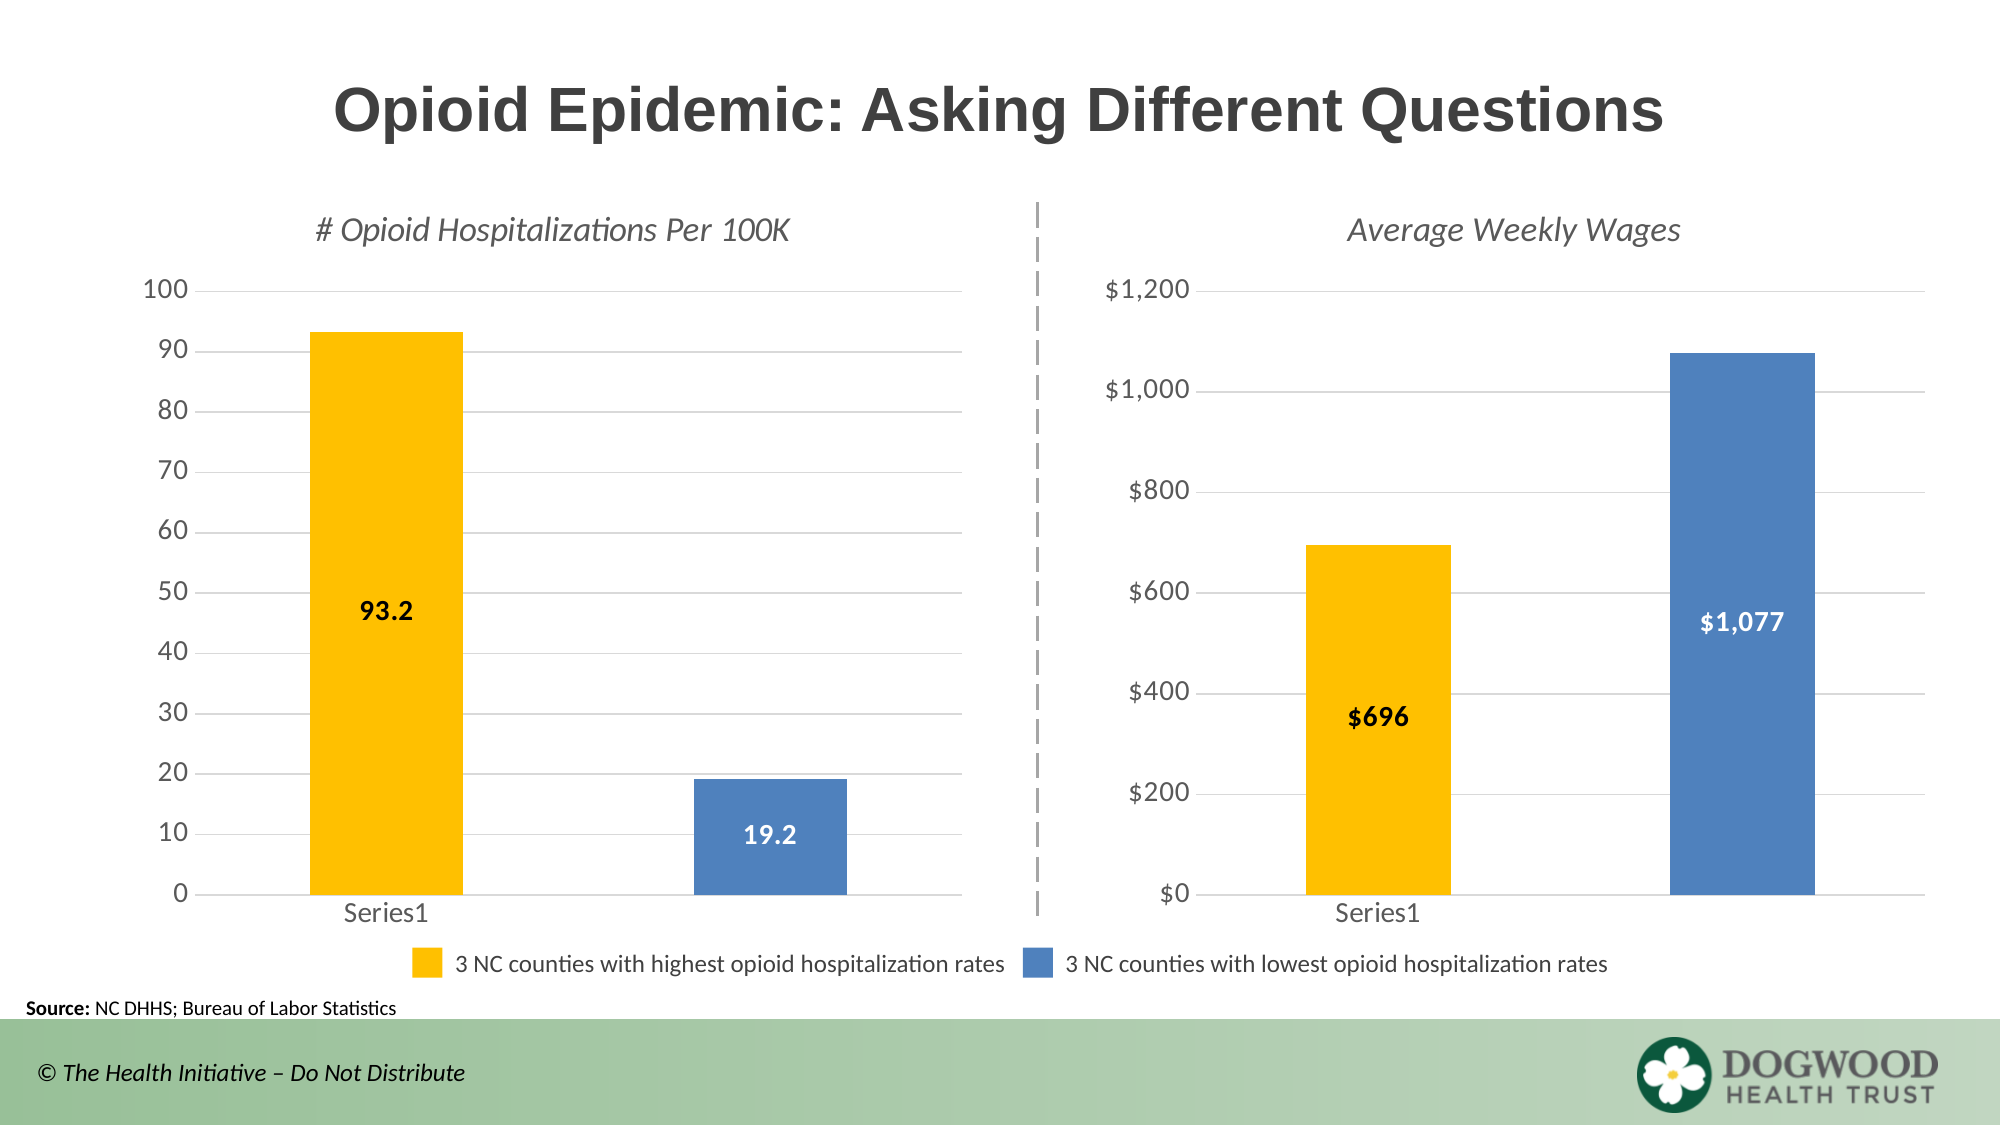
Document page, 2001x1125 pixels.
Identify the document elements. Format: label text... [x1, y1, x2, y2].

chart [1087, 180, 1942, 947]
chart [124, 180, 980, 947]
text_box © The Health Initiative – Do Not Distribute [21, 1049, 537, 1100]
text_box Source: NC DHHS; Bureau of Labor Statistics [26, 988, 1113, 1025]
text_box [412, 939, 1021, 986]
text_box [1022, 939, 1842, 986]
title Opioid Epidemic: Asking Different Questions [0, 12, 2000, 200]
picture [1637, 1037, 1938, 1113]
